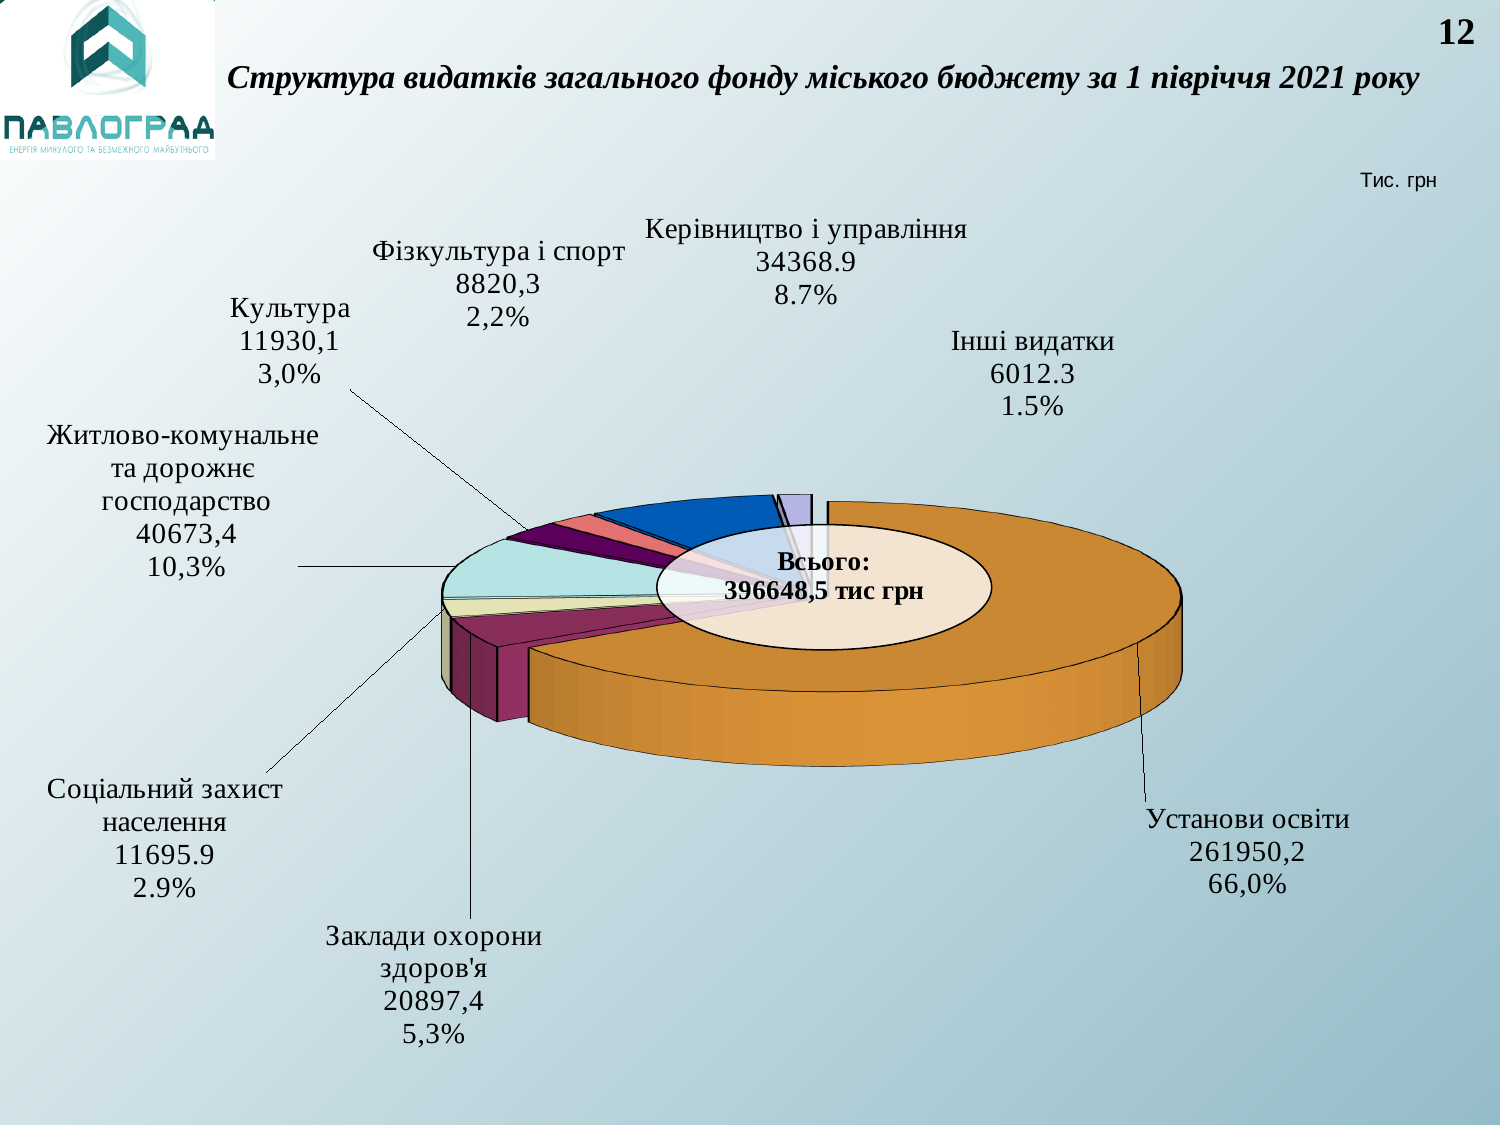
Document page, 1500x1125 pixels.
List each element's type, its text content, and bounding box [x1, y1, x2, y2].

text_box 12 [1423, 0, 1500, 60]
chart [46, 150, 1470, 1098]
text_box Структура видатків загального фонду міського бюджету за 1 півріччя 2021 року [220, 13, 1470, 138]
picture [0, 0, 216, 160]
